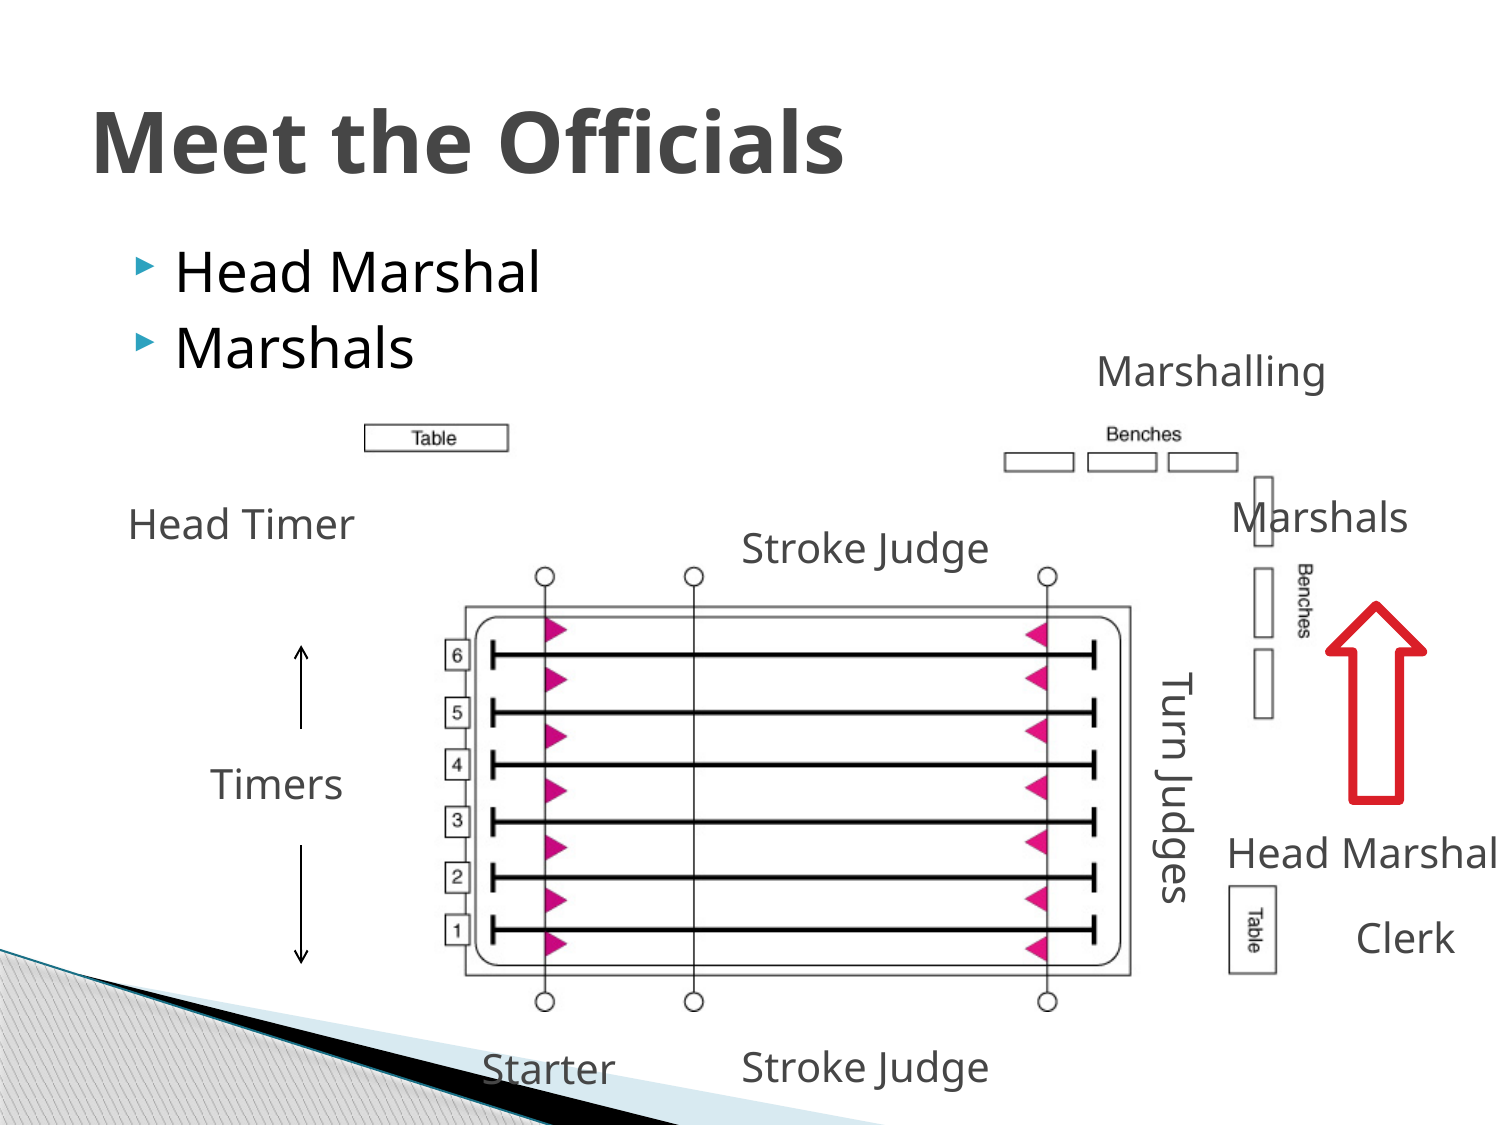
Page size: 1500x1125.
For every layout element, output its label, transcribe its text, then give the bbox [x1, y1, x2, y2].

title Meet the Officials [75, 45, 1425, 233]
list Head Marshal Marshals [99, 229, 1450, 972]
text_box Timers [194, 750, 358, 858]
picture [363, 422, 1318, 1012]
text_box Head Timer [112, 490, 358, 598]
text_box Clerk [1340, 927, 1500, 1012]
text_box Stroke Judge [726, 1033, 1034, 1125]
text_box Marshalling [1080, 336, 1388, 445]
text_box Head Marshal [1322, 819, 1500, 927]
text_box Starter [466, 1035, 726, 1125]
text_box [1325, 600, 1428, 805]
text_box Marshals [1322, 483, 1500, 591]
